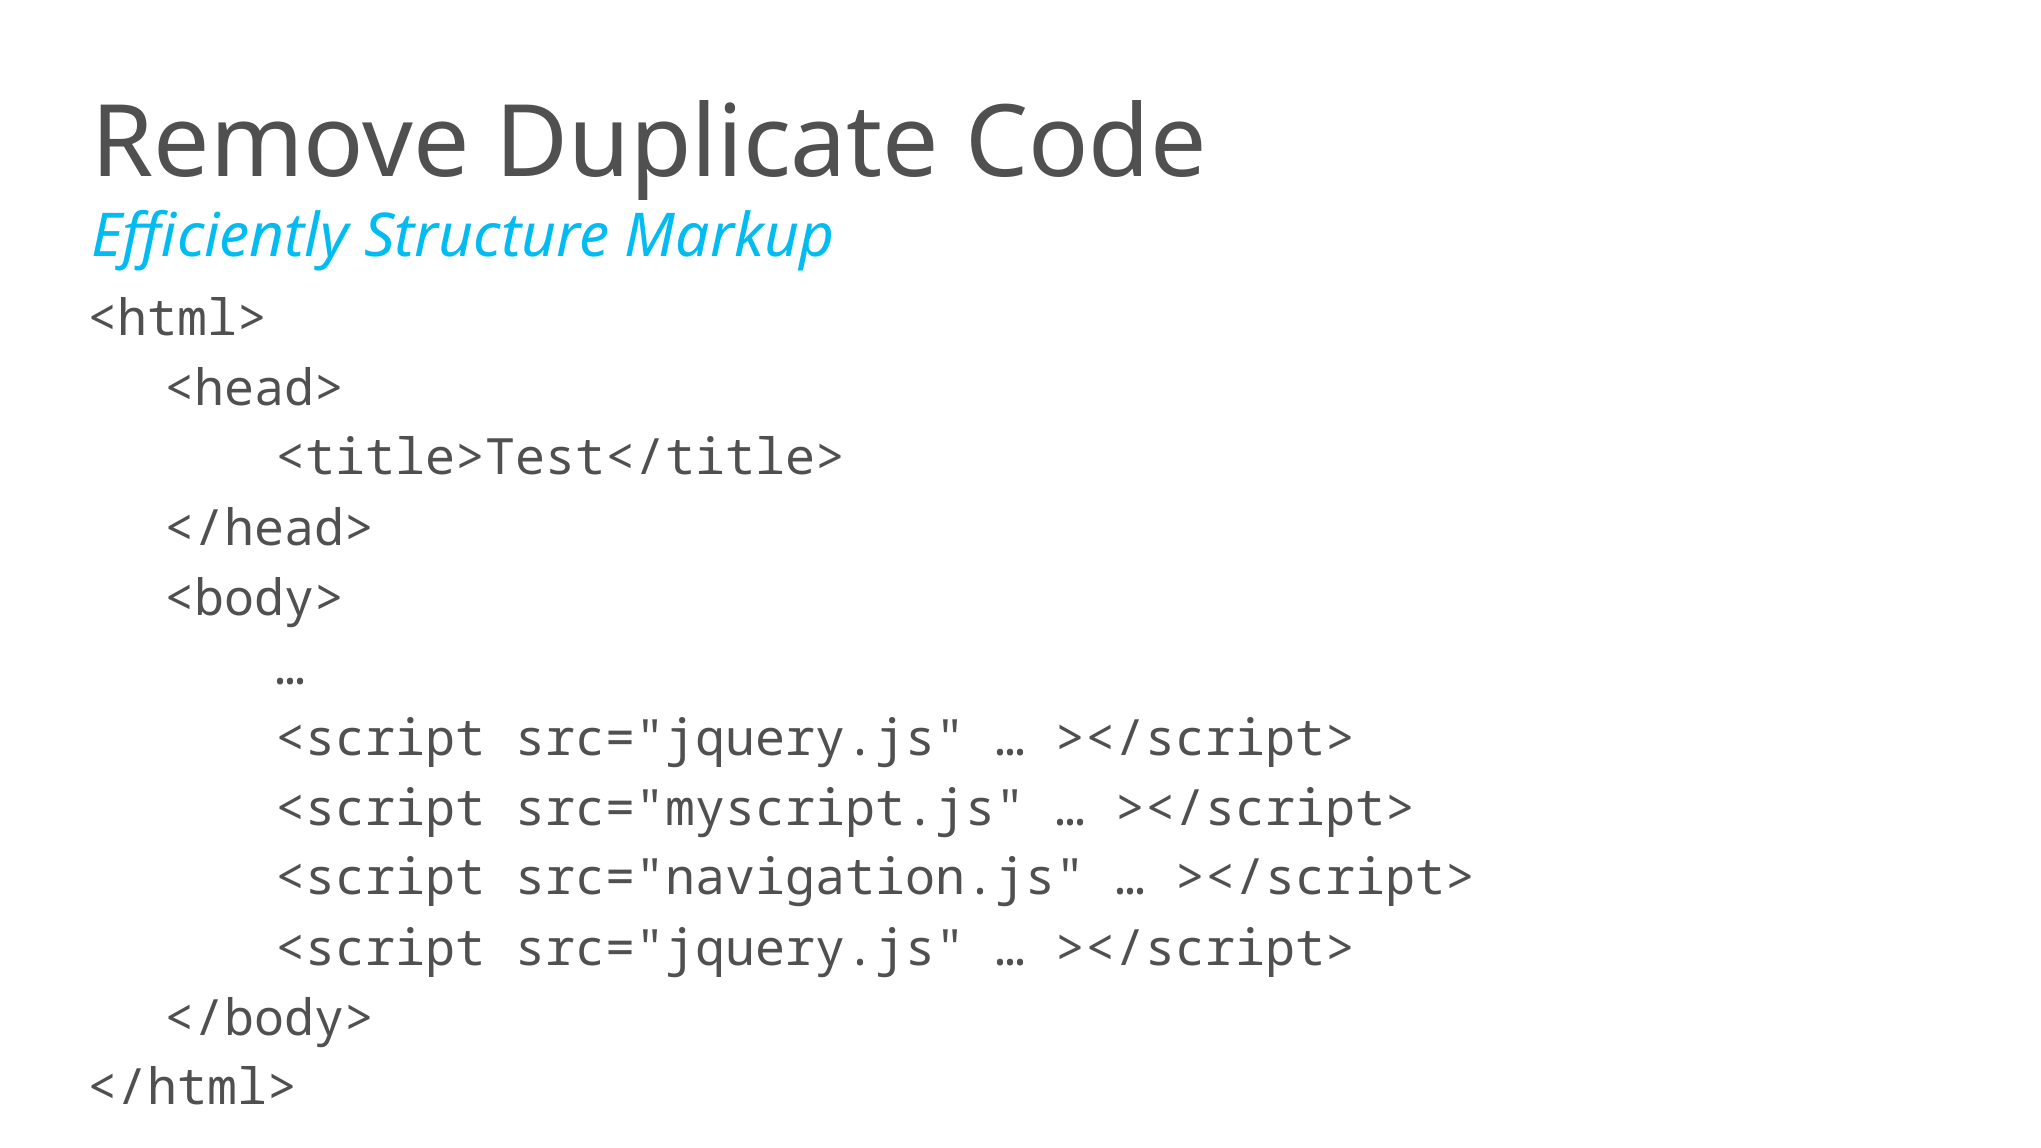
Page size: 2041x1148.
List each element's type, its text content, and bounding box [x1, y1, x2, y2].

text_box Remove Duplicate Code Efficiently Structure Markup [91, 76, 1928, 198]
text_box <html> <head> <title>Test</title> </head> <body> … <script src="jquery.js" … ></script> <script src="myscript.js" … ></script> <script src="navigation.js" … ></script> <script src="jquery.js" … ></script> </body> </html> [57, 261, 1870, 513]
